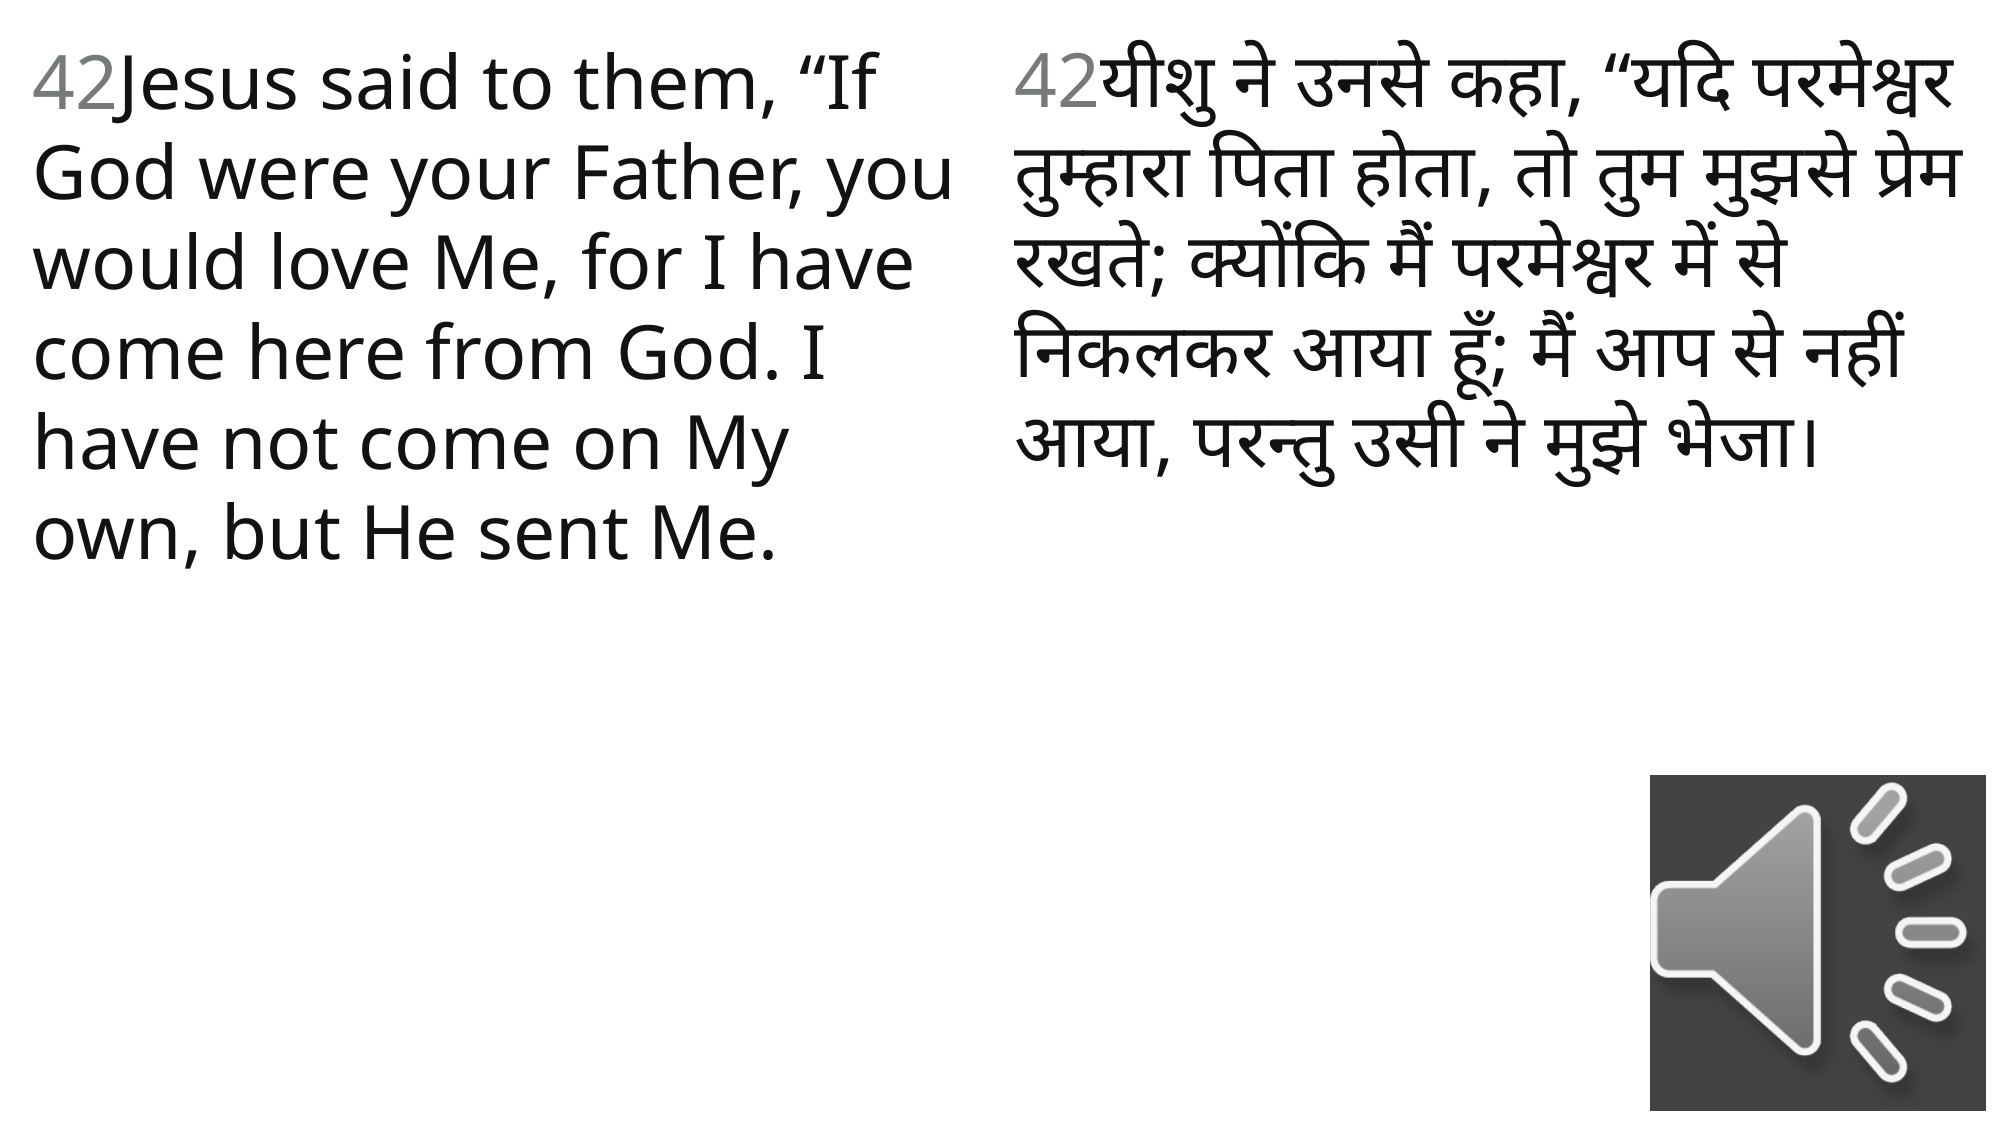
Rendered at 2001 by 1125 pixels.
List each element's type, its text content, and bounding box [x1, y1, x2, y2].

text_box 42Jesus said to them, “If God were your Father, you would love Me, for I have come here from God. I have not come on My own, but He sent Me. [18, 27, 973, 1104]
text_box 42यीशु ने उनसे कहा, “यदि परमेश्वर तुम्हारा पिता होता, तो तुम मुझसे प्रेम रखते; क्योंकि मैं परमेश्वर में से निकलकर आया हूँ; मैं आप से नहीं आया, परन्तु उसी ने मुझे भेजा। [999, 24, 2000, 1101]
picture [1648, 773, 1987, 1112]
